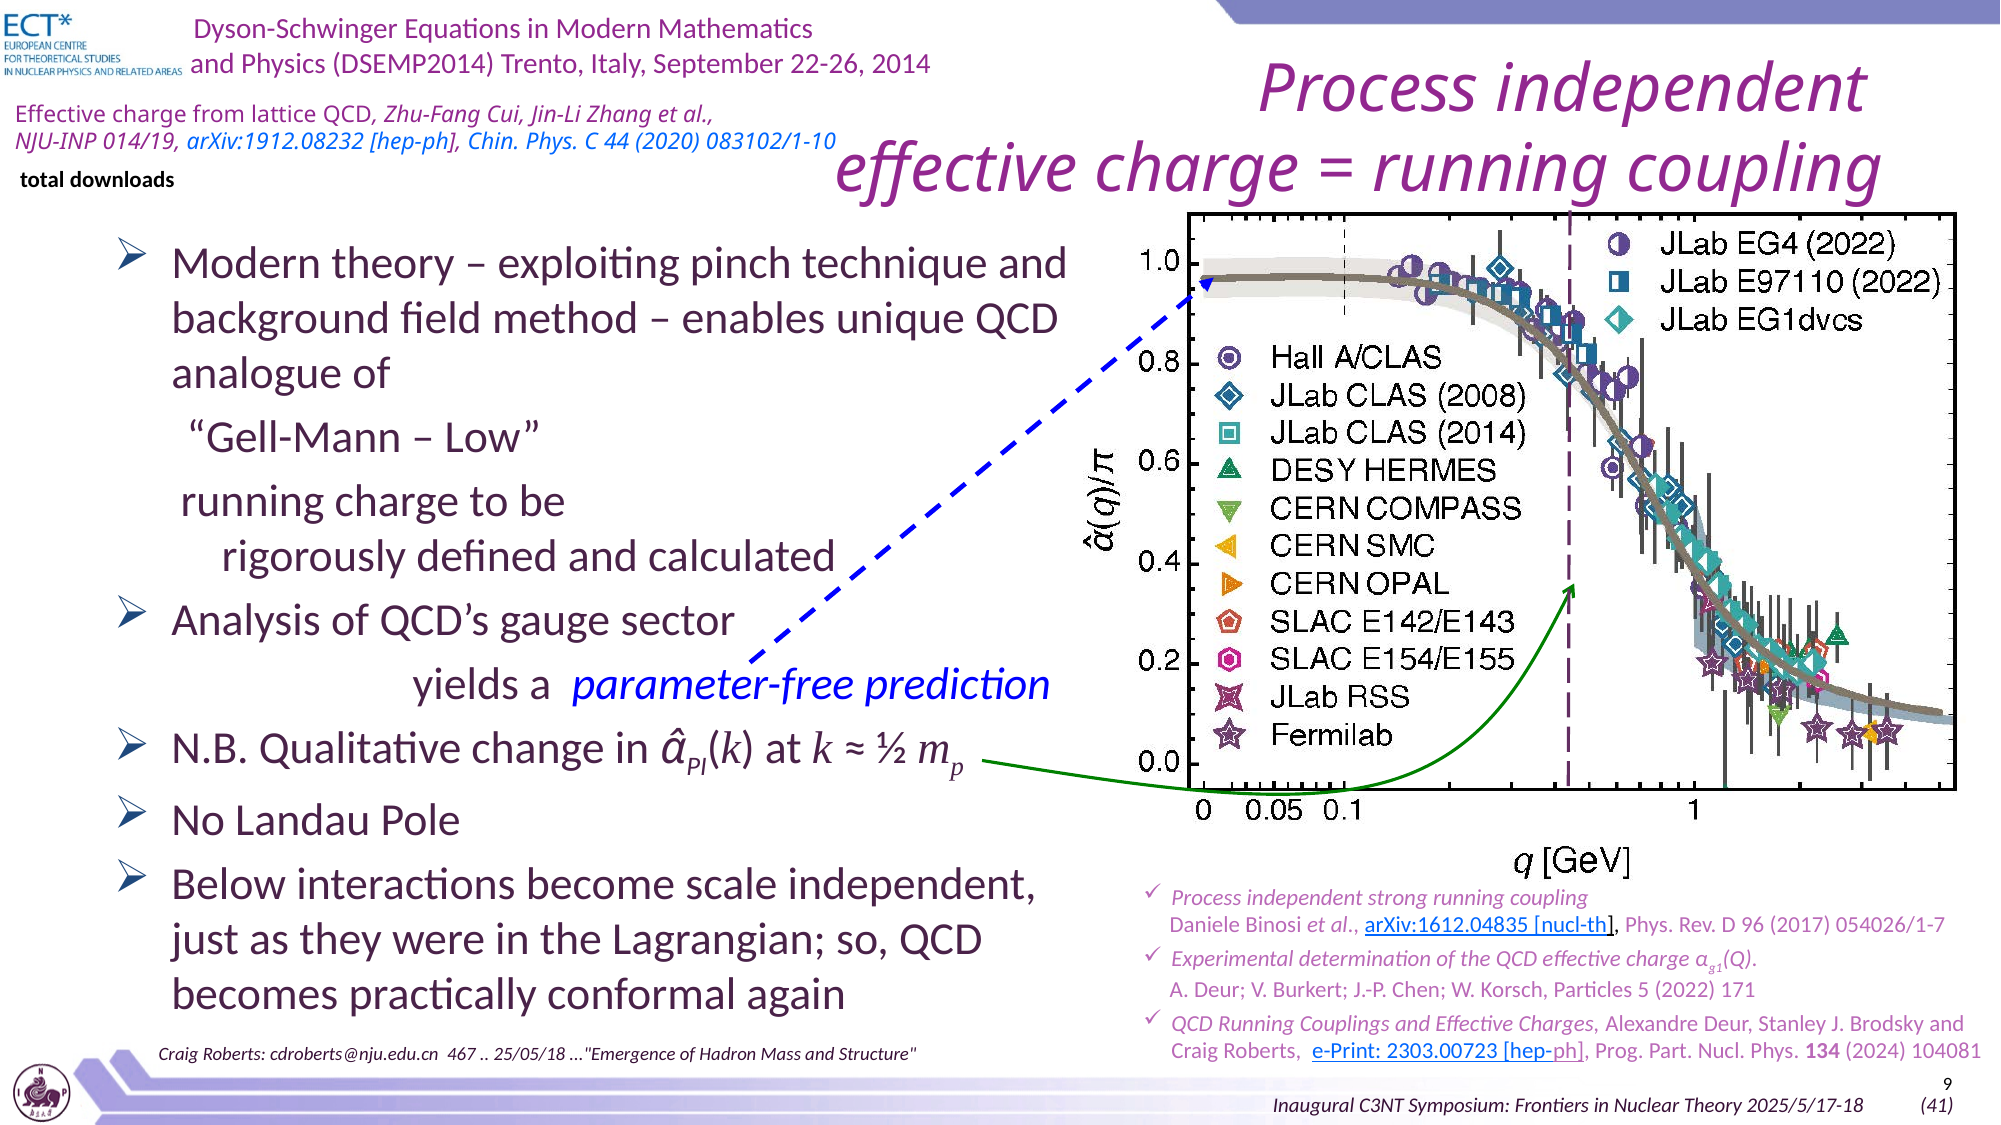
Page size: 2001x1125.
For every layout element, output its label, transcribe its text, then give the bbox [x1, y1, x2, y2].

footer Craig Roberts: cdroberts@nju.edu.cn 467 .. 25/05/18 ..."Emergence of Hadron Mass and Structure" [143, 1034, 1128, 1073]
text_box Process independent strong running coupling Daniele Binosi et al., arXiv:1612.04835 [nucl-th], Phys. Rev. D 96 (2017) 054026/1-7 Experimental determination of the QCD effective charge αg1(Q). A. Deur; V. Burkert; J.-P. Chen; W. Korsch, Particles 5 (2022) 171 QCD Running Couplings and Effective Charges, Alexandre Deur, Stanley J. Brodsky and Craig Roberts, e-Print: 2303.00723 [hep-ph], Prog. Part. Nucl. Phys. 134 (2024) 104081 [1128, 874, 2000, 1125]
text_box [749, 277, 1214, 663]
text_box W orkshop on Dyson-Schwinger Equations in Modern Mathematics and Physics (DSEMP2014) Trento, Italy, September 22-26, 2014 [0, 1, 1075, 87]
picture [0, 0, 2000, 26]
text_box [1567, 210, 1571, 791]
text_box Effective charge from lattice QCD, Zhu-Fang Cui, Jin-Li Zhang et al., NJU-INP 014/19, arXiv:1912.08232 [hep-ph], Chin. Phys. C 44 (2020) 083102/1-10 [0, 92, 927, 166]
picture [0, 1042, 1128, 1125]
picture [1024, 201, 1967, 915]
text_box [982, 749, 1019, 767]
picture [0, 8, 187, 79]
title Process independent effective charge = running coupling [99, 37, 1901, 226]
